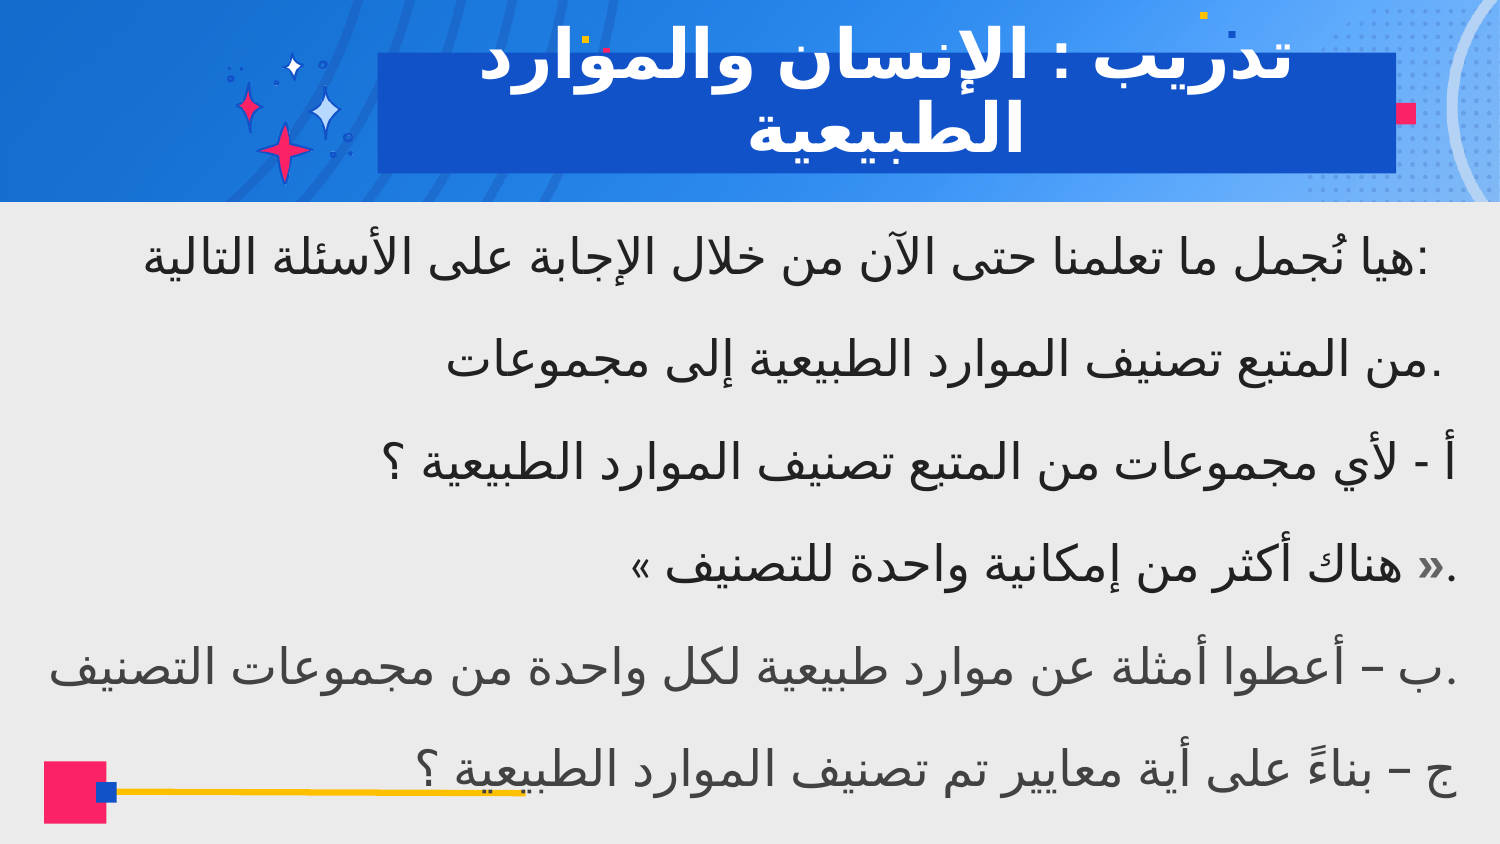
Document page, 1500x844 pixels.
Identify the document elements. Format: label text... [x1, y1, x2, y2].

text_box هيا نُجمل ما تعلمنا حتى الآن من خلال الإجابة على الأسئلة التالية: من المتبع تصنيف الموارد الطبيعية إلى مجموعات. أ - لأي مجموعات من المتبع تصنيف الموارد الطبيعية ؟ « هناك أكثر من إمكانية واحدة للتصنيف ». ب – أعطوا أمثلة عن موارد طبيعية لكل واحدة من مجموعات التصنيف. ج – بناءً على أية معايير تم تصنيف الموارد الطبيعية ؟ [29, 186, 1473, 804]
title تدريب : الإنسان والموارد الطبيعية [377, 52, 1397, 174]
picture [0, 0, 1500, 202]
